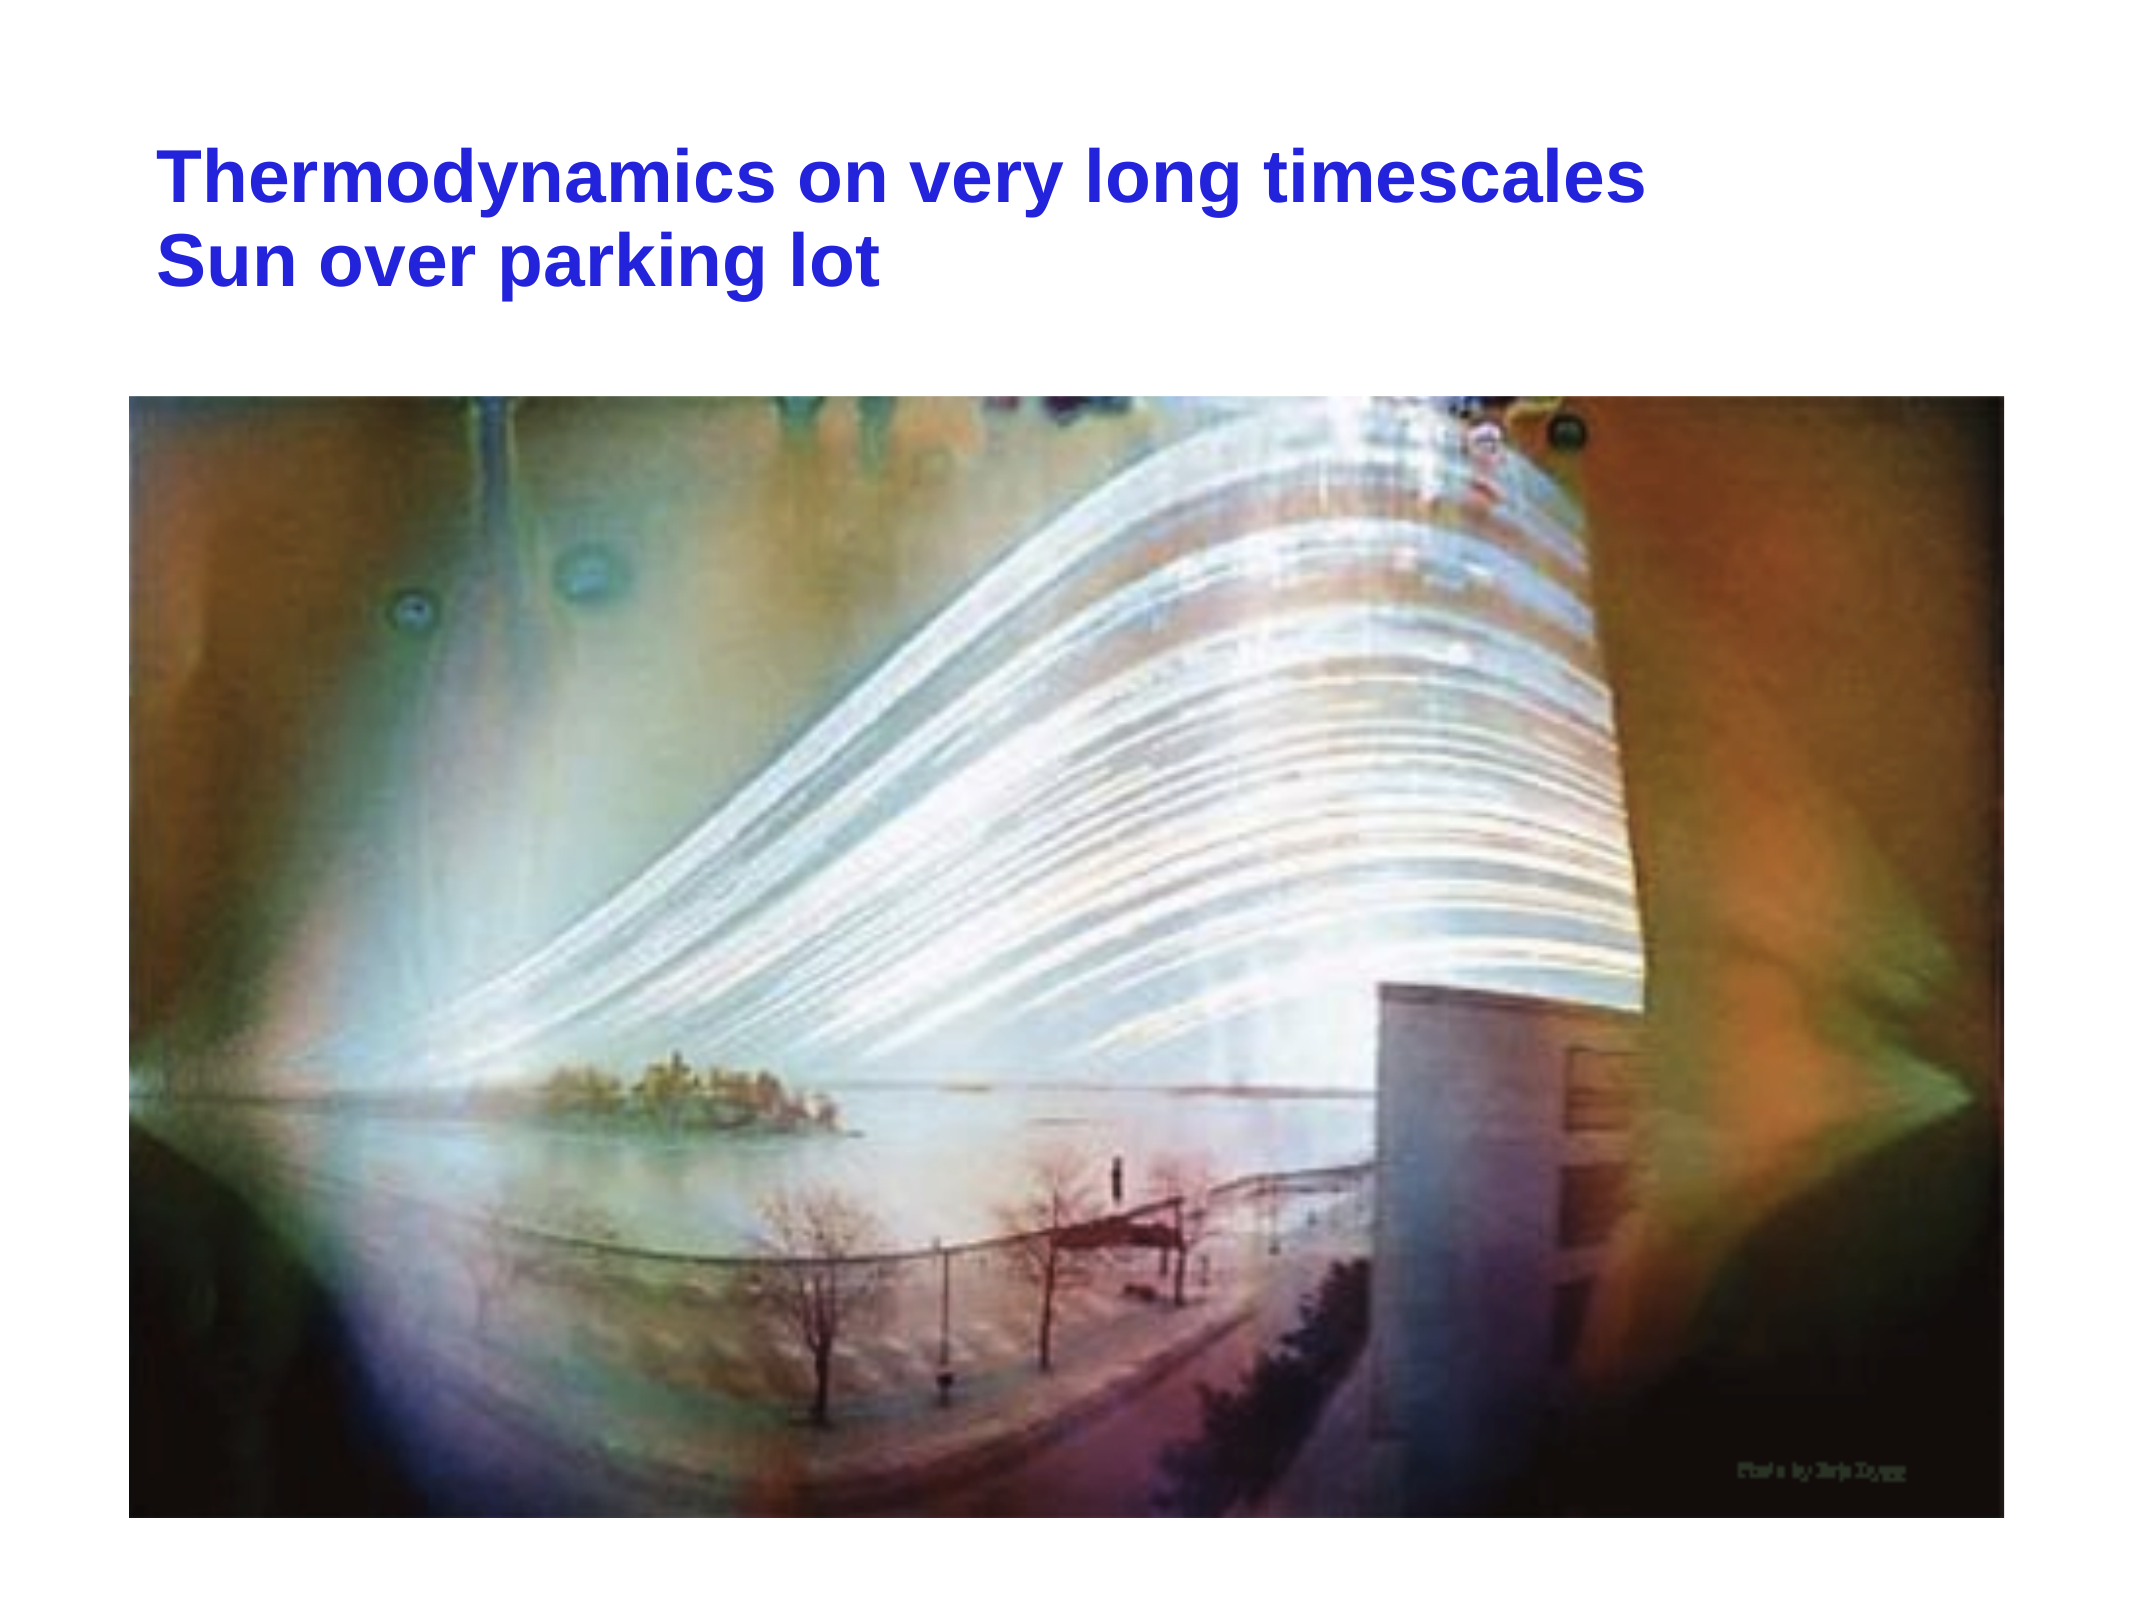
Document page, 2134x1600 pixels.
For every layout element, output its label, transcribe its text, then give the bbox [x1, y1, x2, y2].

title Thermodynamics on very long timescales Sun over parking lot [156, 132, 1977, 306]
picture [128, 396, 2005, 1519]
